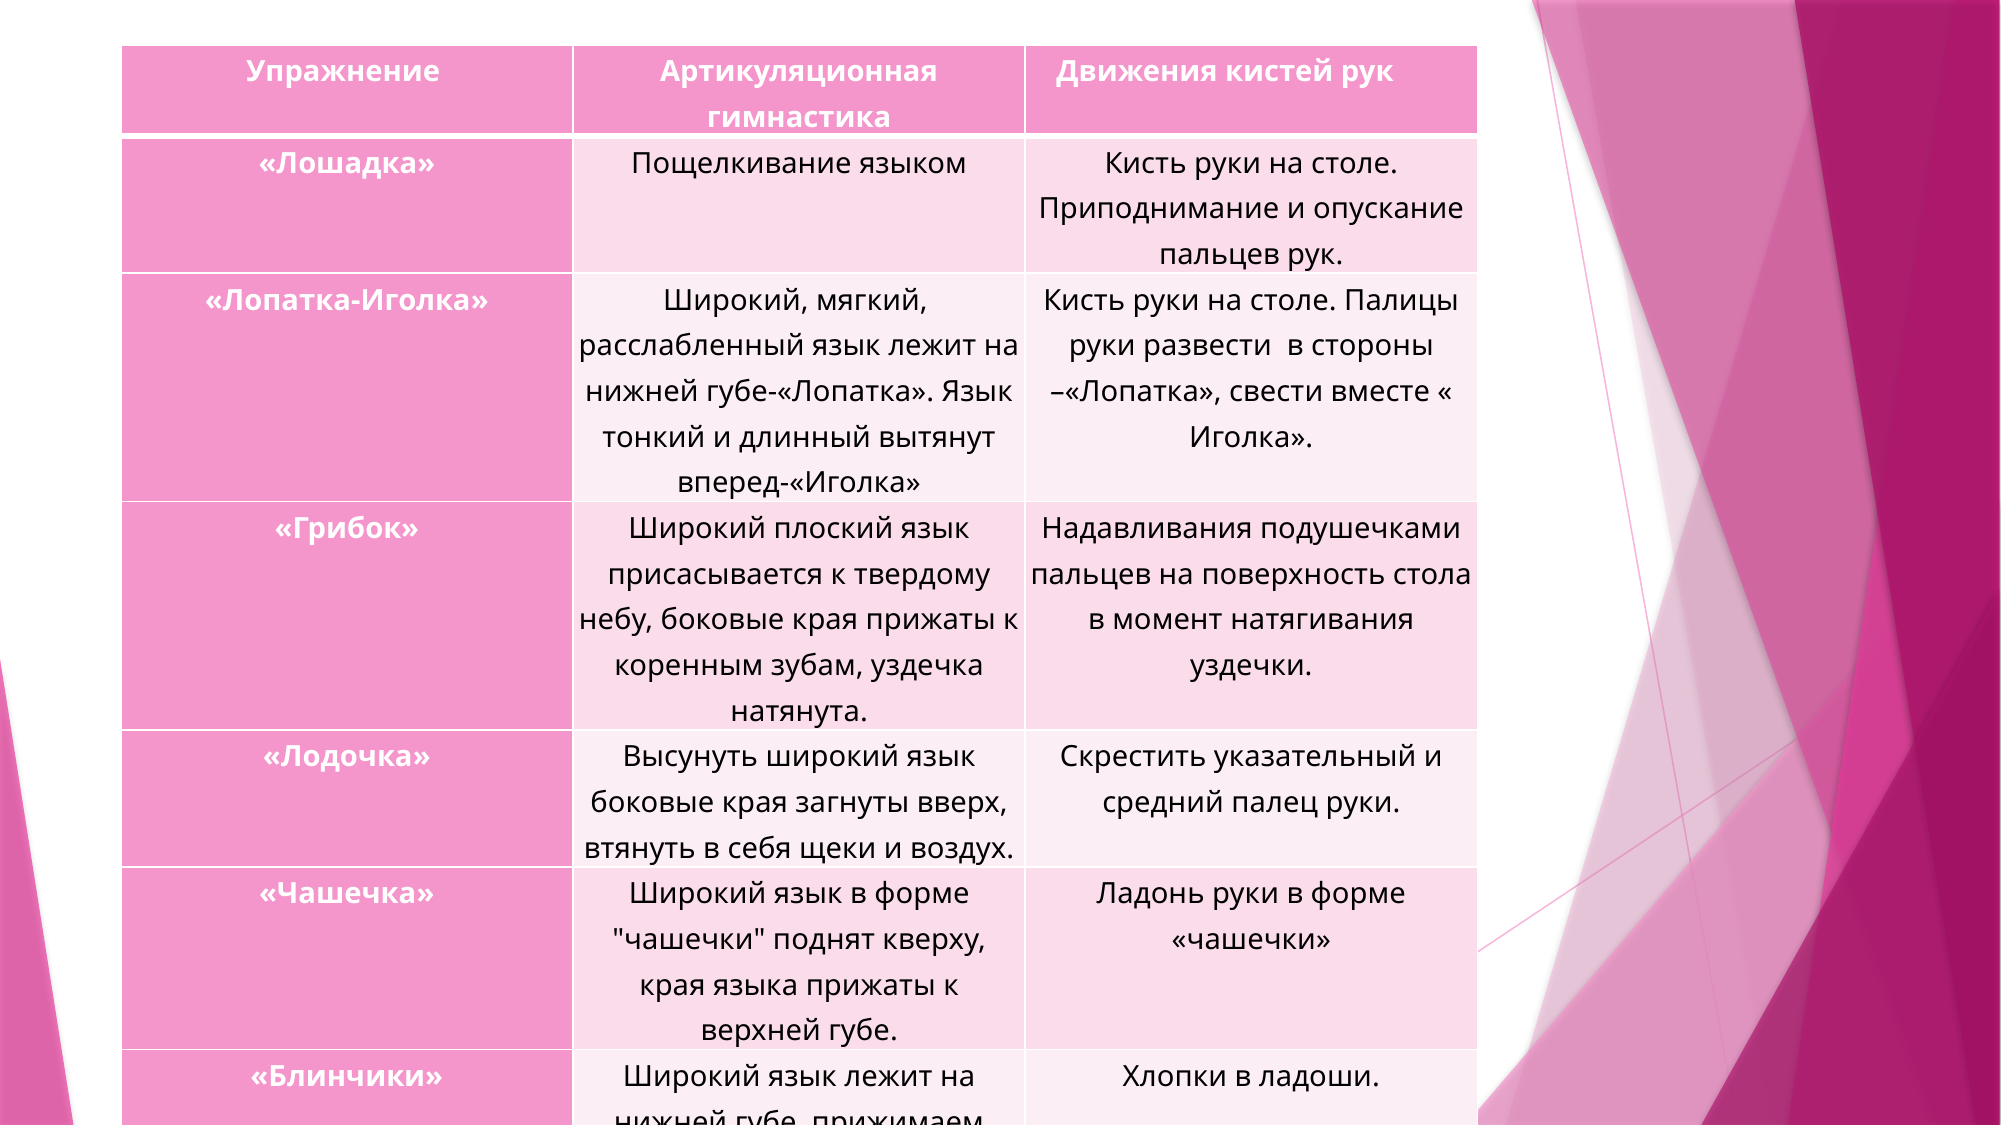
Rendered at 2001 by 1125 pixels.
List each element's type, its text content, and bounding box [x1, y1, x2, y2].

table_cell Хлопки в ладоши. [1026, 1050, 1477, 1125]
table_cell «Грибок» [122, 502, 572, 729]
table_cell Широкий язык в форме "чашечки" поднят кверху, края языка прижаты к верхней губе. [574, 868, 1024, 1049]
table_cell Широкий, мягкий, расслабленный язык лежит на нижней губе-«Лопатка». Язык тонкий и длинный вытянут вперед-«Иголка» [574, 274, 1024, 501]
table_cell «Лодочка» [122, 731, 572, 866]
table_cell Кисть руки на столе. Приподнимание и опускание пальцев рук. [1026, 139, 1477, 272]
table_cell Пощелкивание языком [574, 139, 1024, 272]
table_cell «Лошадка» [122, 139, 572, 272]
table_cell Широкий язык лежит на нижней губе, прижимаем язык губами ПЯ-ПЯ-ПЯ. [574, 1050, 1024, 1125]
table_cell Ладонь руки в форме «чашечки» [1026, 868, 1477, 1049]
table_cell Скрестить указательный и средний палец руки. [1026, 731, 1477, 866]
table_cell Высунуть широкий язык боковые края загнуты вверх, втянуть в себя щеки и воздух. [574, 731, 1024, 866]
table_cell «Блинчики» [122, 1050, 572, 1125]
table_cell Надавливания подушечками пальцев на поверхность стола в момент натягивания уздечки. [1026, 502, 1477, 729]
table_cell «Чашечка» [122, 868, 572, 1049]
table_cell «Лопатка-Иголка» [122, 274, 572, 501]
table_header Упражнение [122, 46, 572, 133]
table_cell Широкий плоский язык присасывается к твердому небу, боковые края прижаты к коренным зубам, уздечка натянута. [574, 502, 1024, 729]
table_cell Кисть руки на столе. Палицы руки развести в стороны –«Лопатка», свести вместе « Иголка». [1026, 274, 1477, 501]
table_header Движения кистей рук [1026, 46, 1477, 133]
table_header Артикуляционная гимнастика [574, 46, 1024, 133]
